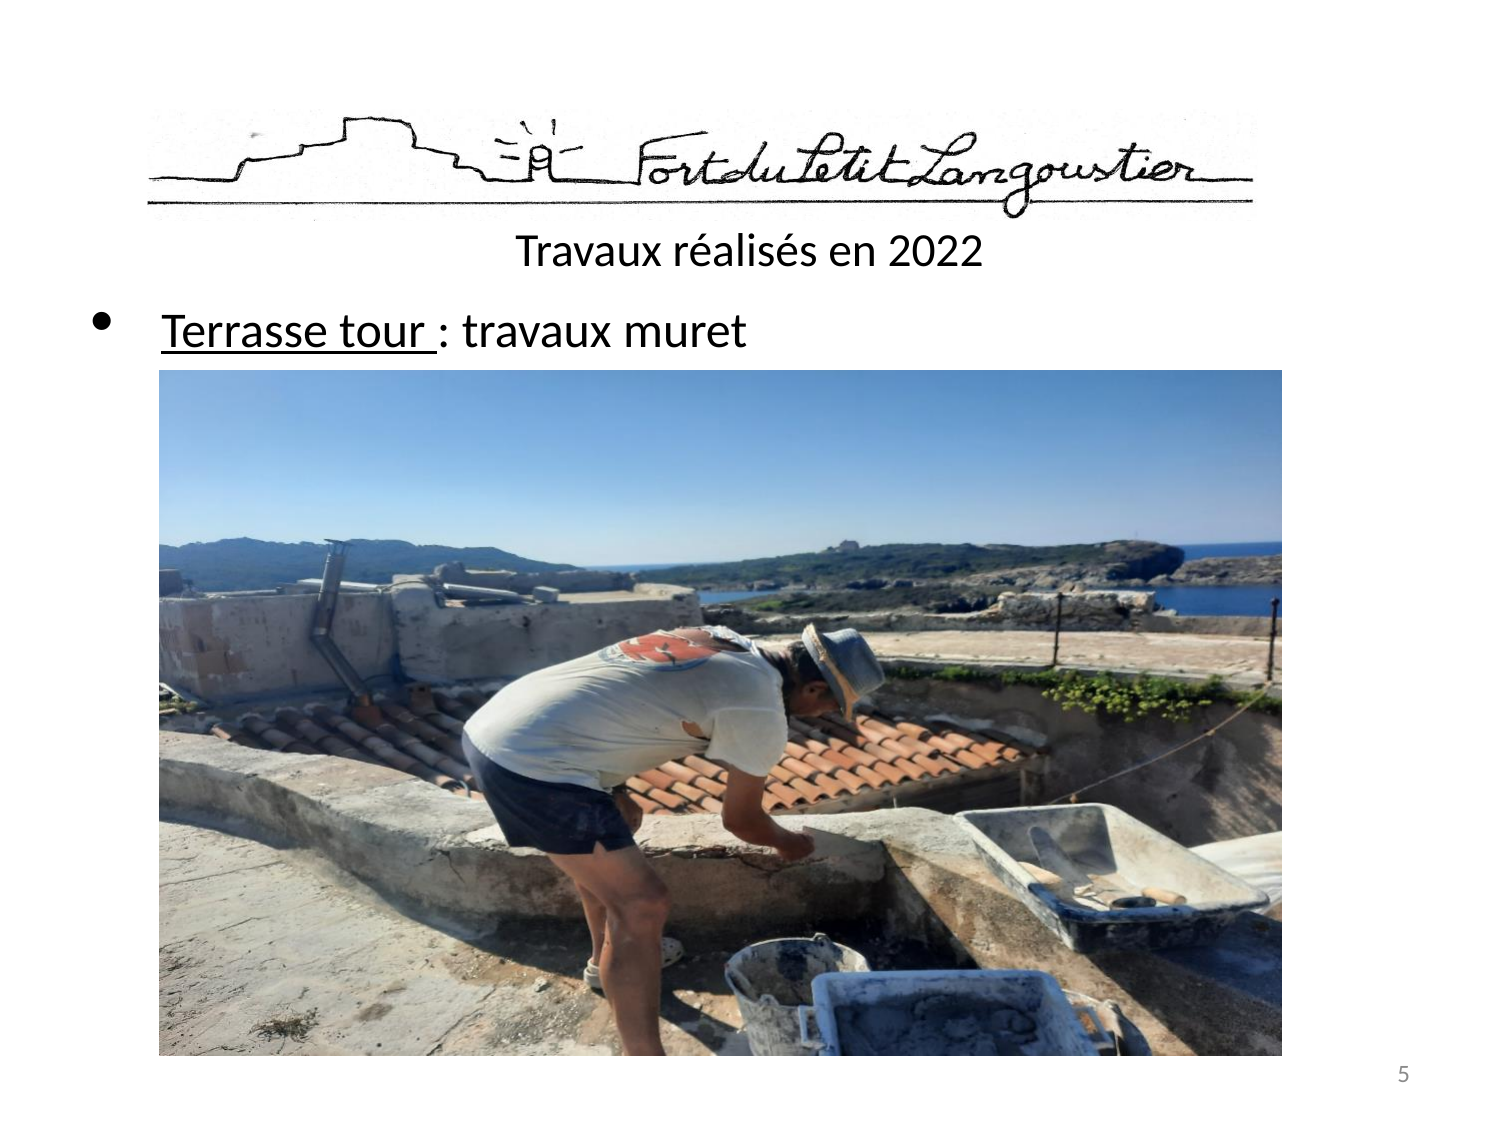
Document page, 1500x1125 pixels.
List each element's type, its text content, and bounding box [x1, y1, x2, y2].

title Travaux réalisés en 2022 [75, 211, 1425, 272]
slide_number 5 [1074, 1042, 1425, 1103]
picture [147, 109, 1259, 221]
list Terrasse tour : travaux muret [75, 272, 1425, 1056]
picture [159, 370, 1282, 1056]
